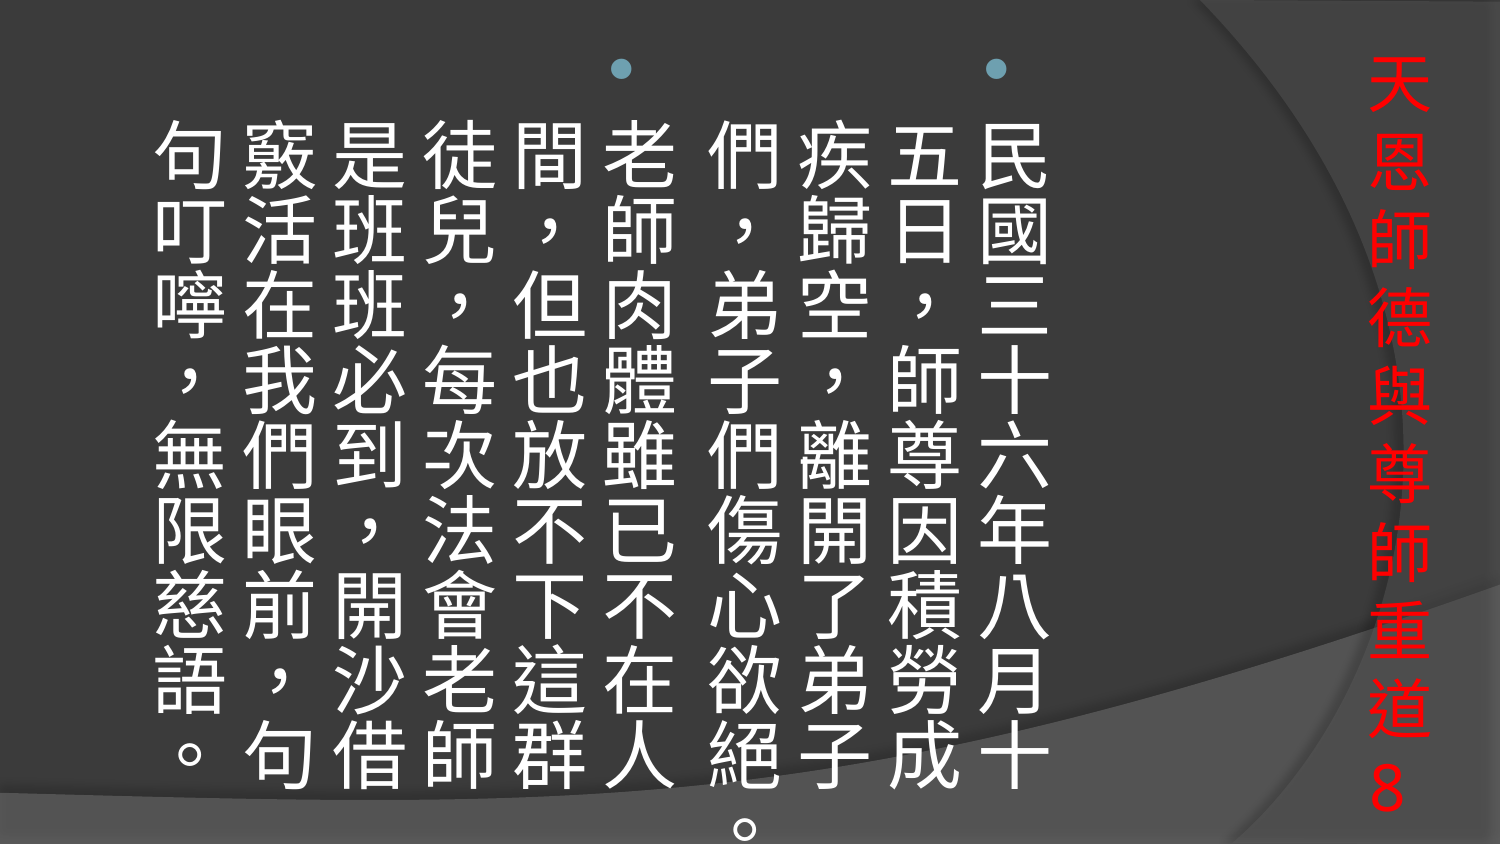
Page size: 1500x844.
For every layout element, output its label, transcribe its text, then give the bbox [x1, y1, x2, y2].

title 天恩師德與尊師重道 8 [1340, 32, 1461, 836]
list 民國三十六年八月十五日，師尊因積勞成疾歸空，離開了弟子們，弟子們傷心欲絕。 老師肉體雖已不在人間，但也放不下這群徒兒，每次法會老師是班班必到，開沙借竅活在我們眼前，句句叮嚀，無限慈語。 [29, 33, 1329, 812]
